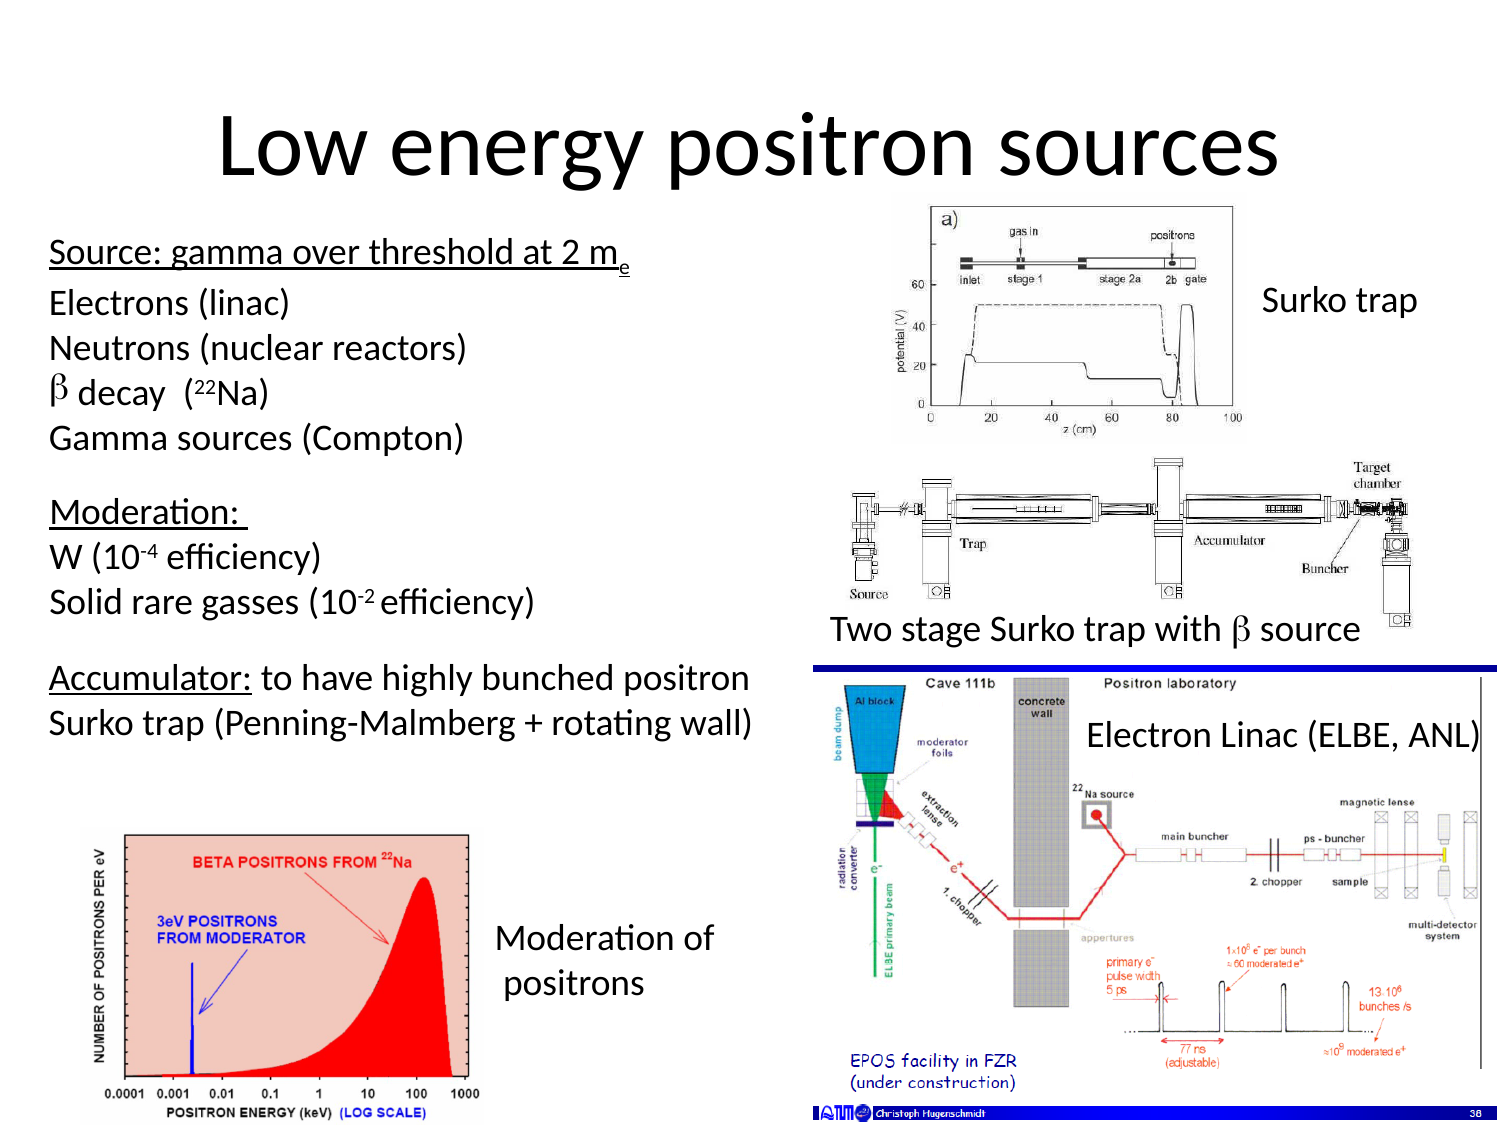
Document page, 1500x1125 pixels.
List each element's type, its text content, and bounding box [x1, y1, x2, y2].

picture [76, 827, 484, 1125]
text_box Accumulator: to have highly bunched positron Surko trap (Penning-Malmberg + rotating wall) [33, 645, 769, 750]
title Low energy positron sources [75, 45, 1425, 233]
text_box Source: gamma over threshold at 2 me Electrons (linac) Neutrons (nuclear reactors) decay (22Na) Gamma sources (Compton) [33, 219, 645, 511]
picture [806, 660, 1500, 1125]
text_box Moderation of positrons [487, 905, 730, 1010]
text_box Two stage Surko trap with b source [815, 596, 1385, 657]
picture [835, 455, 1436, 635]
picture [883, 184, 1259, 453]
text_box Surko trap [1263, 267, 1434, 327]
text_box Moderation: W (10-4 efficiency) Solid rare gasses (10-2 efficiency) [34, 479, 551, 630]
